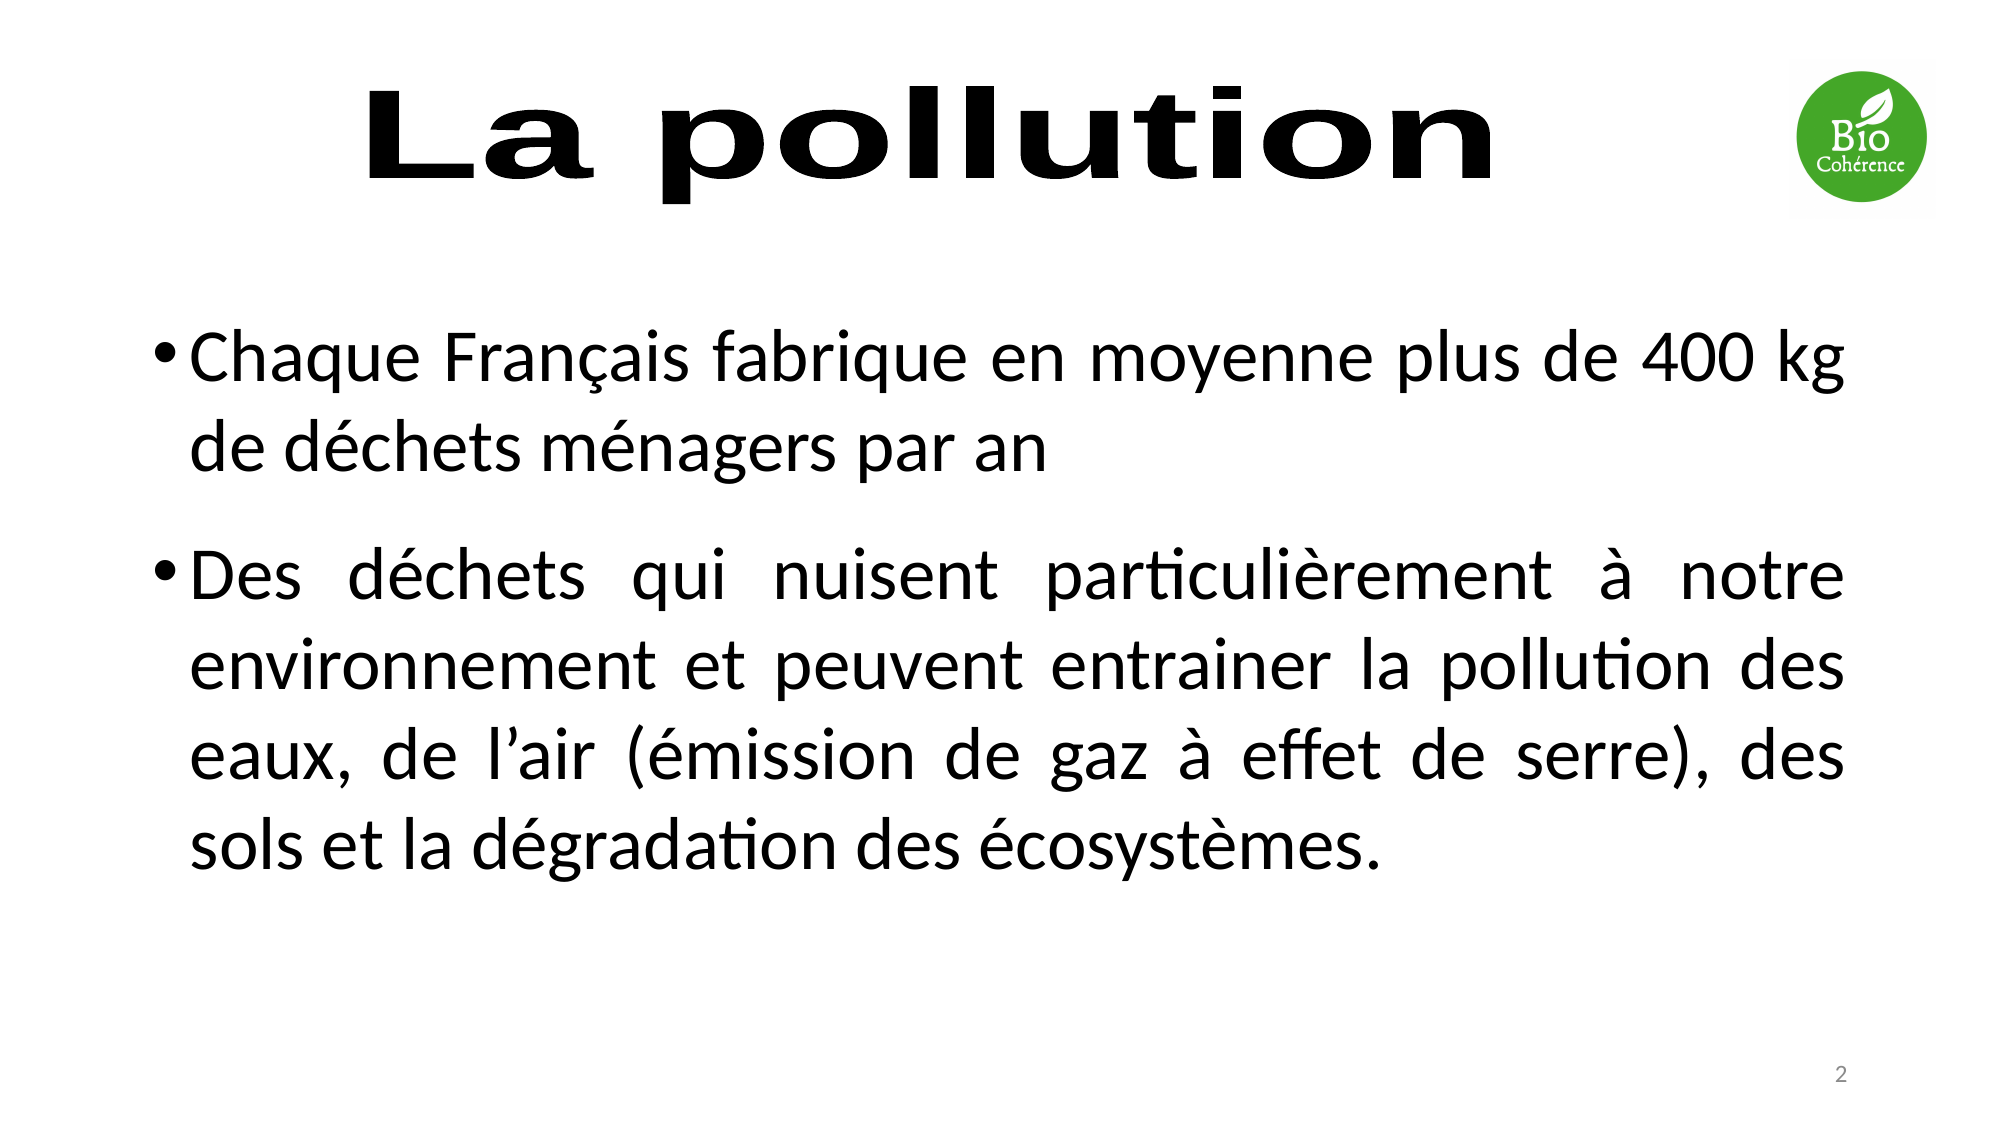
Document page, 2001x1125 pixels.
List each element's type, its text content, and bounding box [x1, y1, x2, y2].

picture [1789, 59, 1936, 219]
list Chaque Français fabrique en moyenne plus de 400 kg de déchets ménagers par an Des déchets qui nuisent particulièrement à notre environnement et peuvent entrainer la pollution des eaux, de l’air (émission de gaz à effet de serre), des sols et la dégradation des écosystèmes. [137, 299, 1863, 1014]
slide_number 2 [1412, 1042, 1863, 1103]
